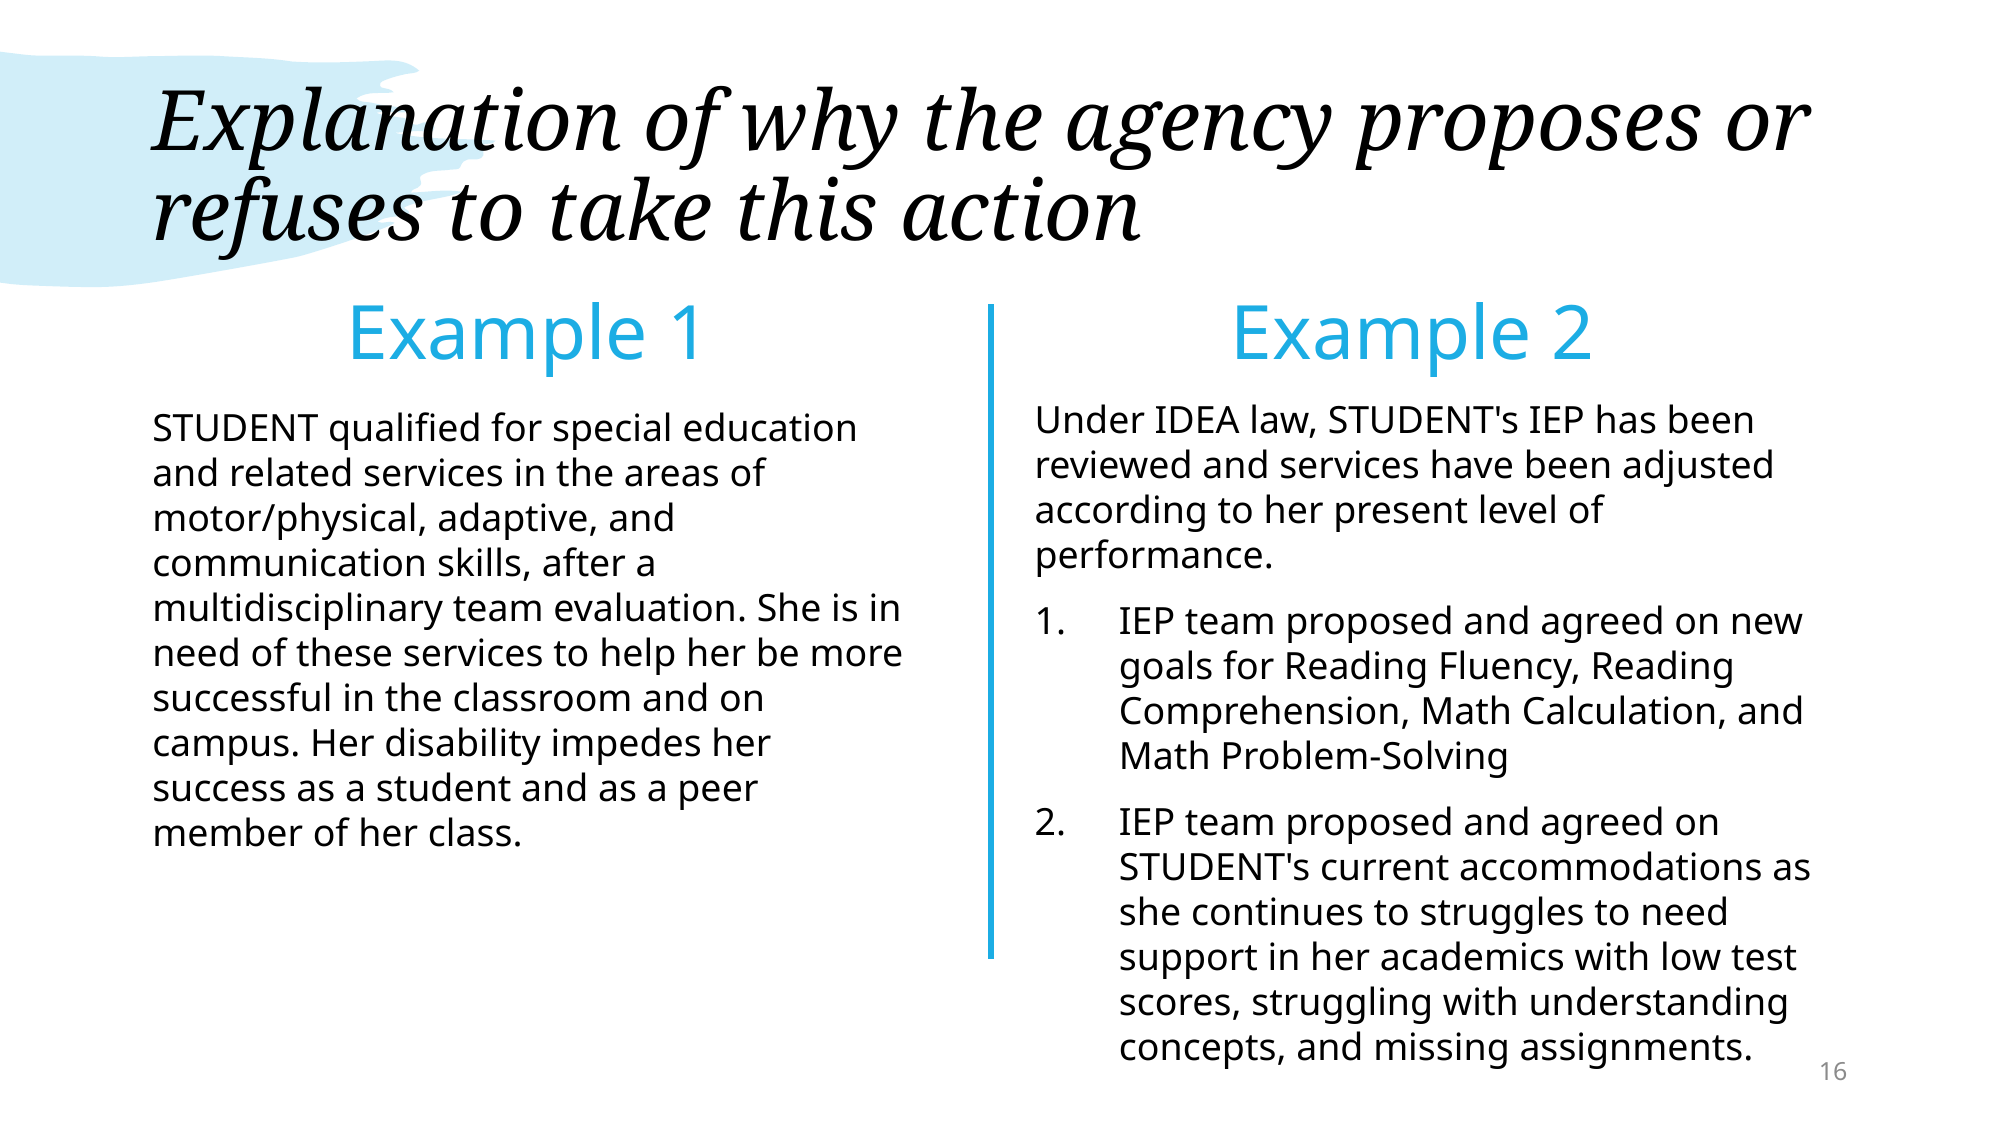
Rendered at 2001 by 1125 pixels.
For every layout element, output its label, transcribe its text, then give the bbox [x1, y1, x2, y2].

slide_number 16 [1412, 1042, 1863, 1103]
text_box Example 1 [229, 277, 828, 383]
text_box STUDENT qualified for special education and related services in the areas of motor/physical, adaptive, and communication skills, after a multidisciplinary team evaluation. She is in need of these services to help her be more successful in the classroom and on campus. Her disability impedes her success as a student and as a peer member of her class. [137, 396, 920, 862]
title Explanation of why the agency proposes or refuses to take this action [137, 59, 1863, 278]
list Under IDEA law, STUDENT's IEP has been reviewed and services have been adjusted according to her present level of performance. IEP team proposed and agreed on new goals for Reading Fluency, Reading Comprehension, Math Calculation, and Math Problem-Solving IEP team proposed and agreed on STUDENT's current accommodations as she continues to struggles to need support in her academics with low test scores, struggling with understanding concepts, and missing assignments. [1019, 388, 1863, 1102]
text_box Example 2 [1113, 277, 1712, 383]
